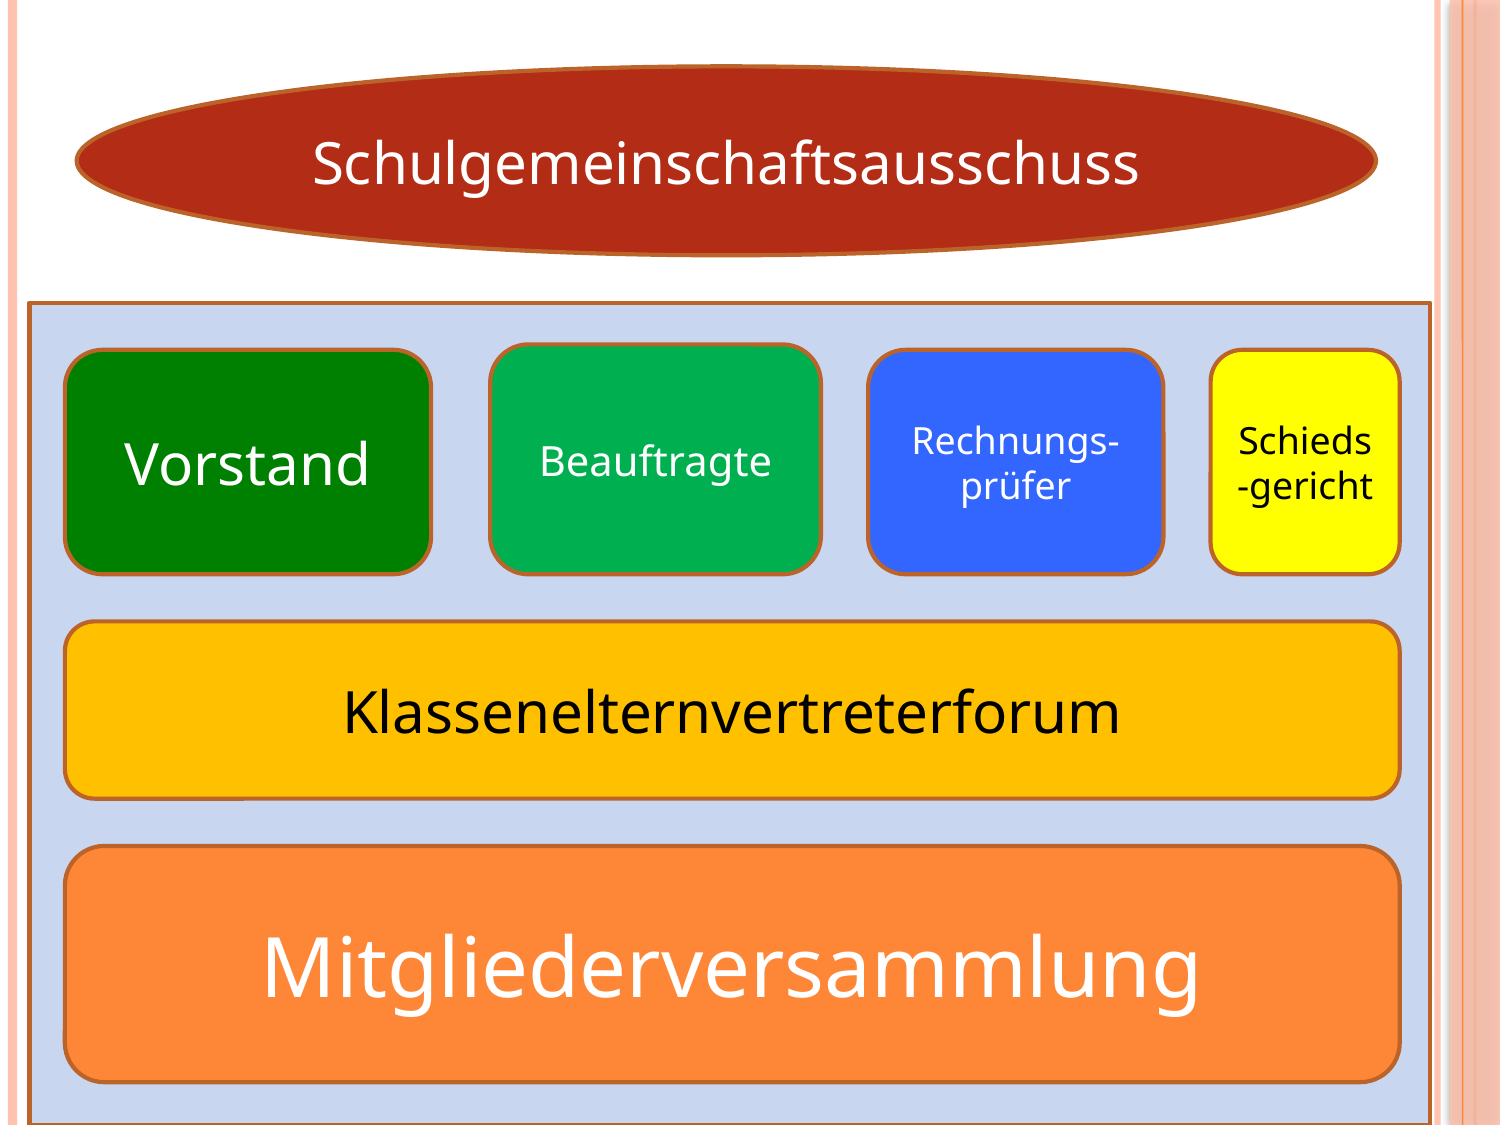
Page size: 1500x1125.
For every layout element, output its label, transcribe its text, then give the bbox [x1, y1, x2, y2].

text_box Vorstand [62, 347, 434, 577]
text_box Schieds-gericht [1208, 347, 1402, 577]
text_box Rechnungs-prüfer [866, 347, 1166, 577]
text_box Schulgemeinschaftsausschuss [74, 64, 1379, 258]
text_box Elternverein Aufbau [27, 301, 1432, 1125]
text_box Mitgliederversammlung [62, 843, 1402, 1085]
text_box Klassenelternvertreterforum [62, 619, 1402, 801]
text_box Beauftragte [488, 342, 824, 577]
